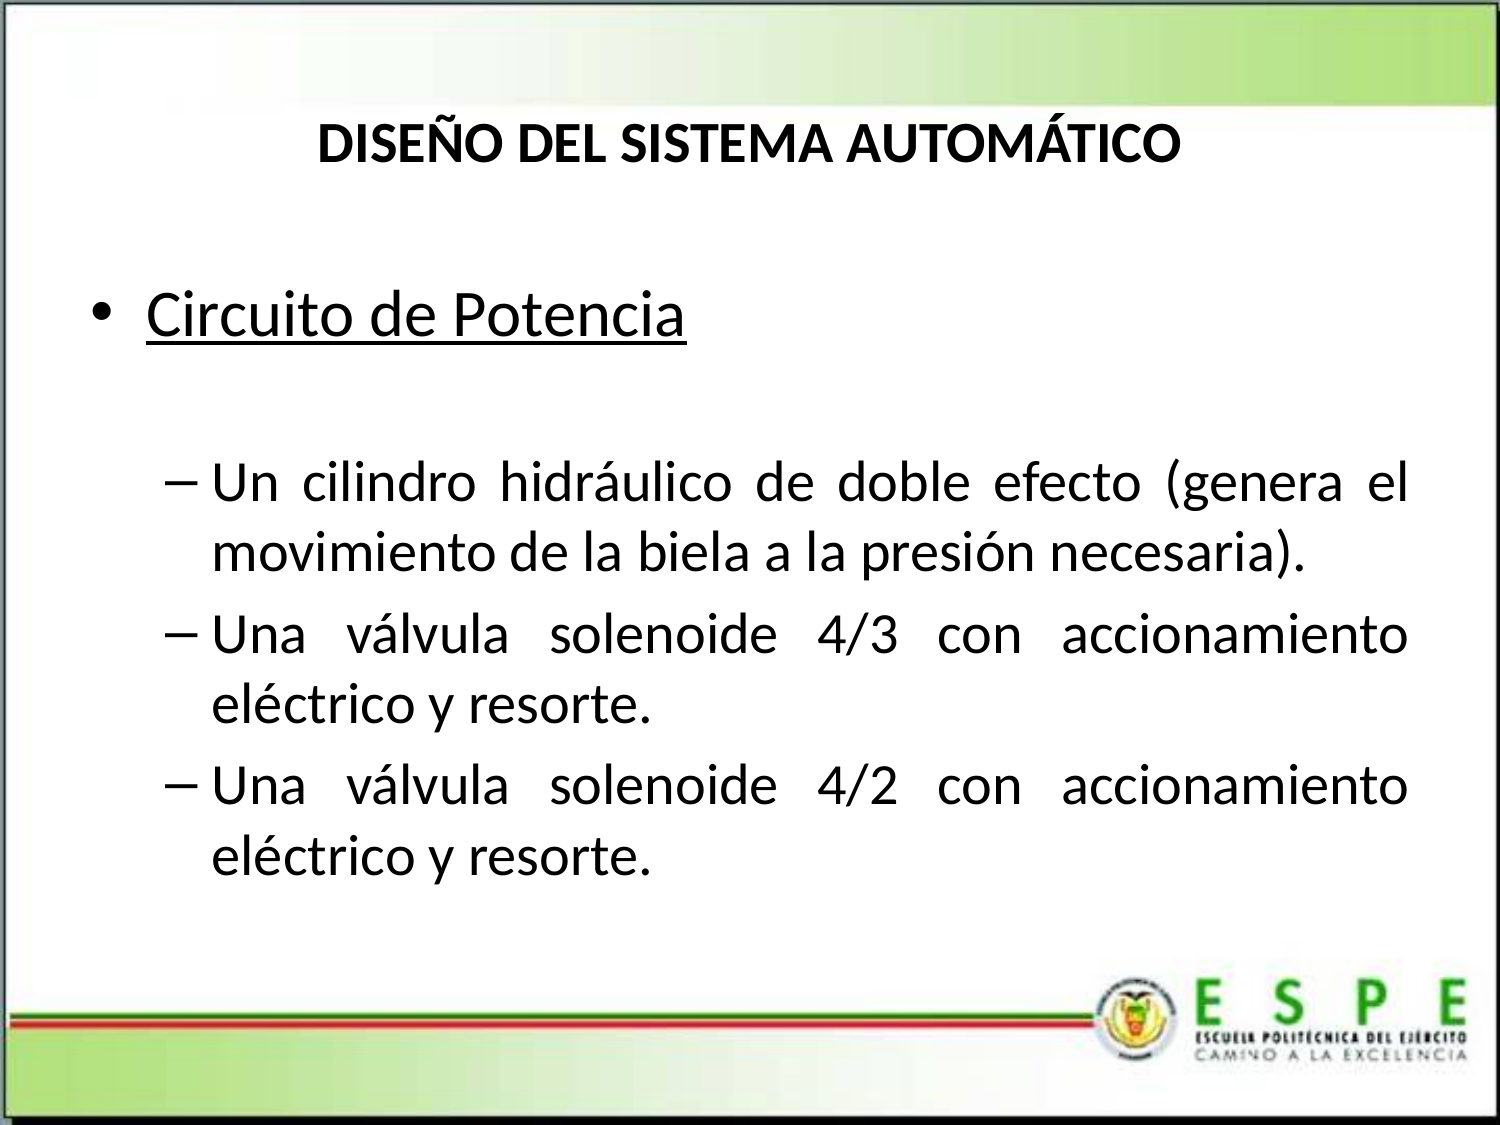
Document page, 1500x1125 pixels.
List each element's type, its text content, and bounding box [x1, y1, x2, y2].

list Circuito de Potencia Un cilindro hidráulico de doble efecto (genera el movimiento de la biela a la presión necesaria). Una válvula solenoide 4/3 con accionamiento eléctrico y resorte. Una válvula solenoide 4/2 con accionamiento eléctrico y resorte. [75, 262, 1425, 1005]
picture [0, 0, 1500, 1125]
title DISEÑO DEL SISTEMA AUTOMÁTICO [75, 45, 1425, 233]
